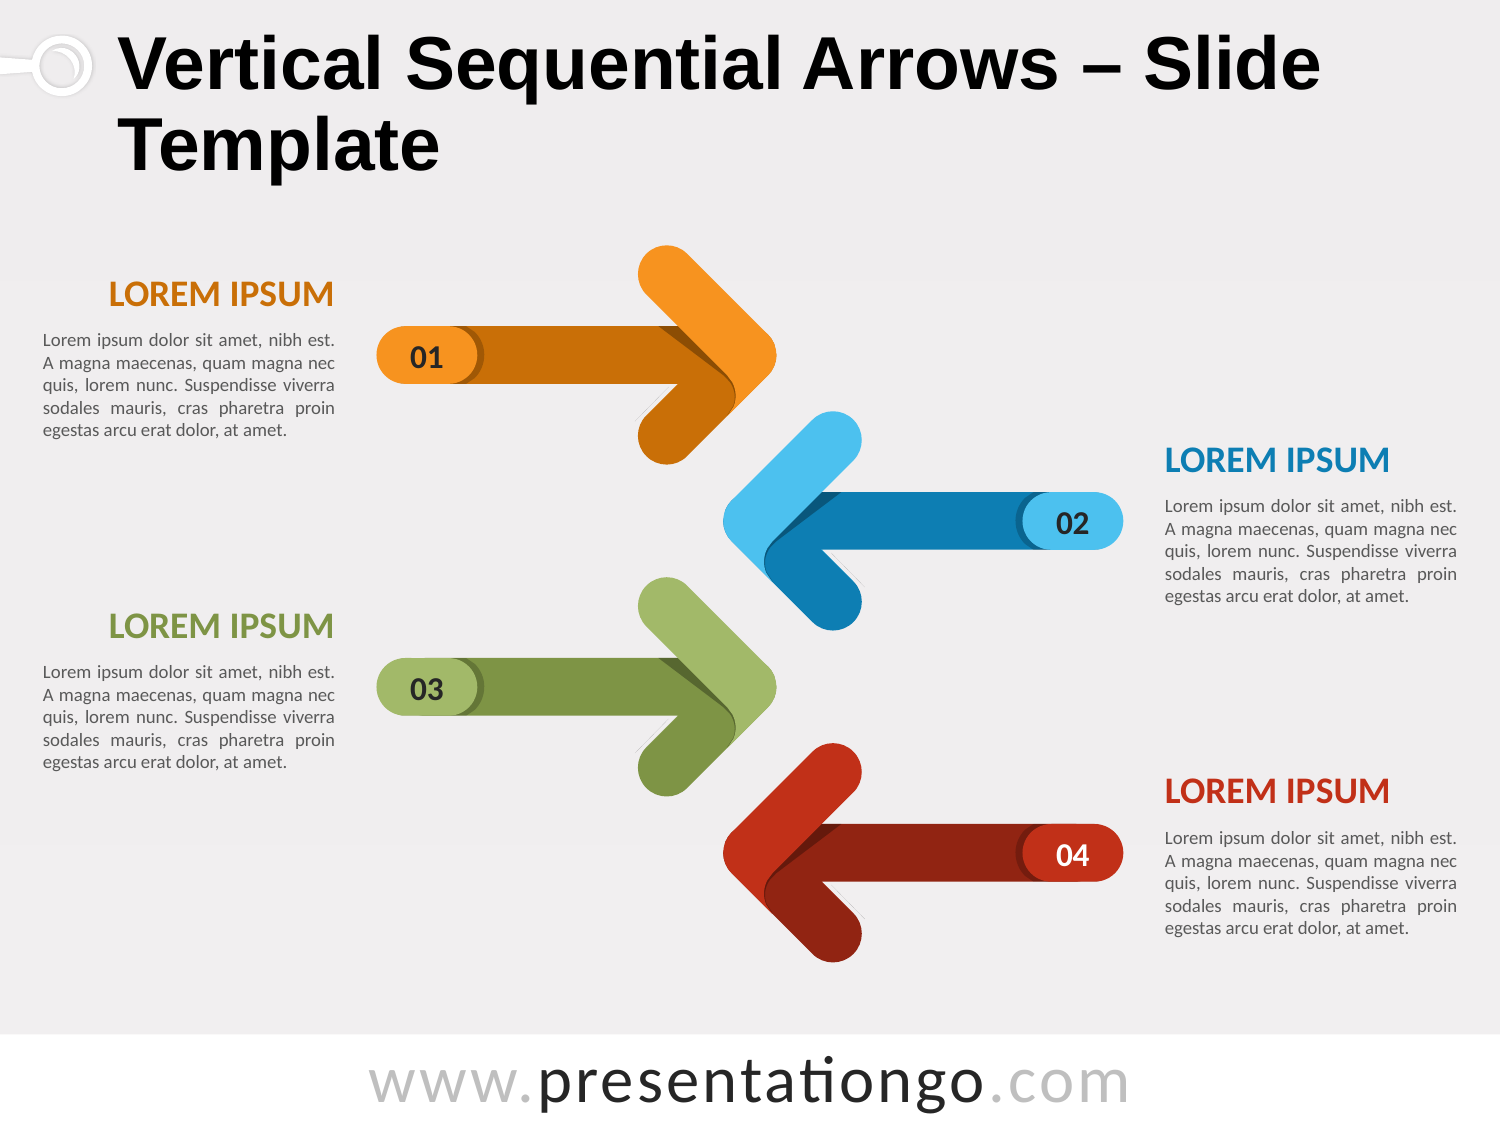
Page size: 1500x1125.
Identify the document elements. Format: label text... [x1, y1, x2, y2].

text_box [376, 577, 777, 797]
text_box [1165, 758, 1458, 948]
title Vertical Sequential Arrows – Slide Template [103, 17, 1500, 139]
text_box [376, 245, 777, 465]
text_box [1165, 426, 1458, 616]
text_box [42, 260, 335, 450]
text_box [42, 592, 335, 782]
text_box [723, 743, 1124, 963]
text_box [723, 411, 1124, 631]
